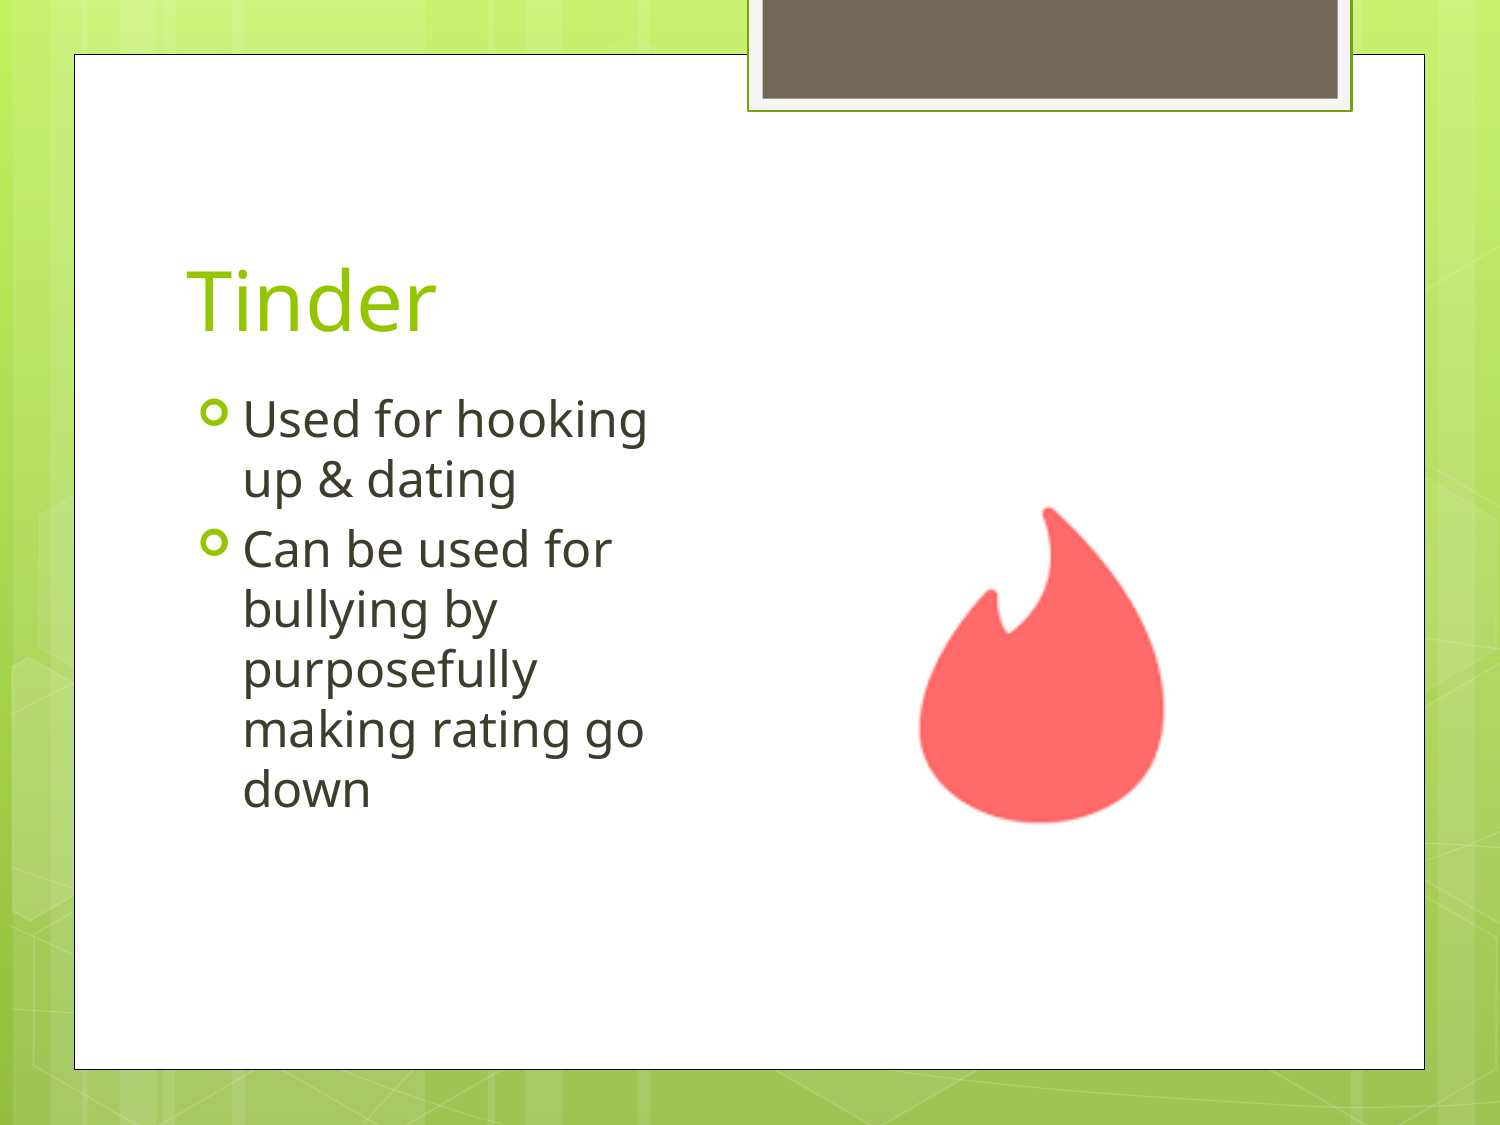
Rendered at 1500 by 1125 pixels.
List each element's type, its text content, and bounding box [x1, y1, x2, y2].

title Tinder [171, 168, 1324, 357]
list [761, 379, 1324, 953]
list Used for hooking up & dating Can be used for bullying by purposefully making rating go down [171, 379, 732, 953]
